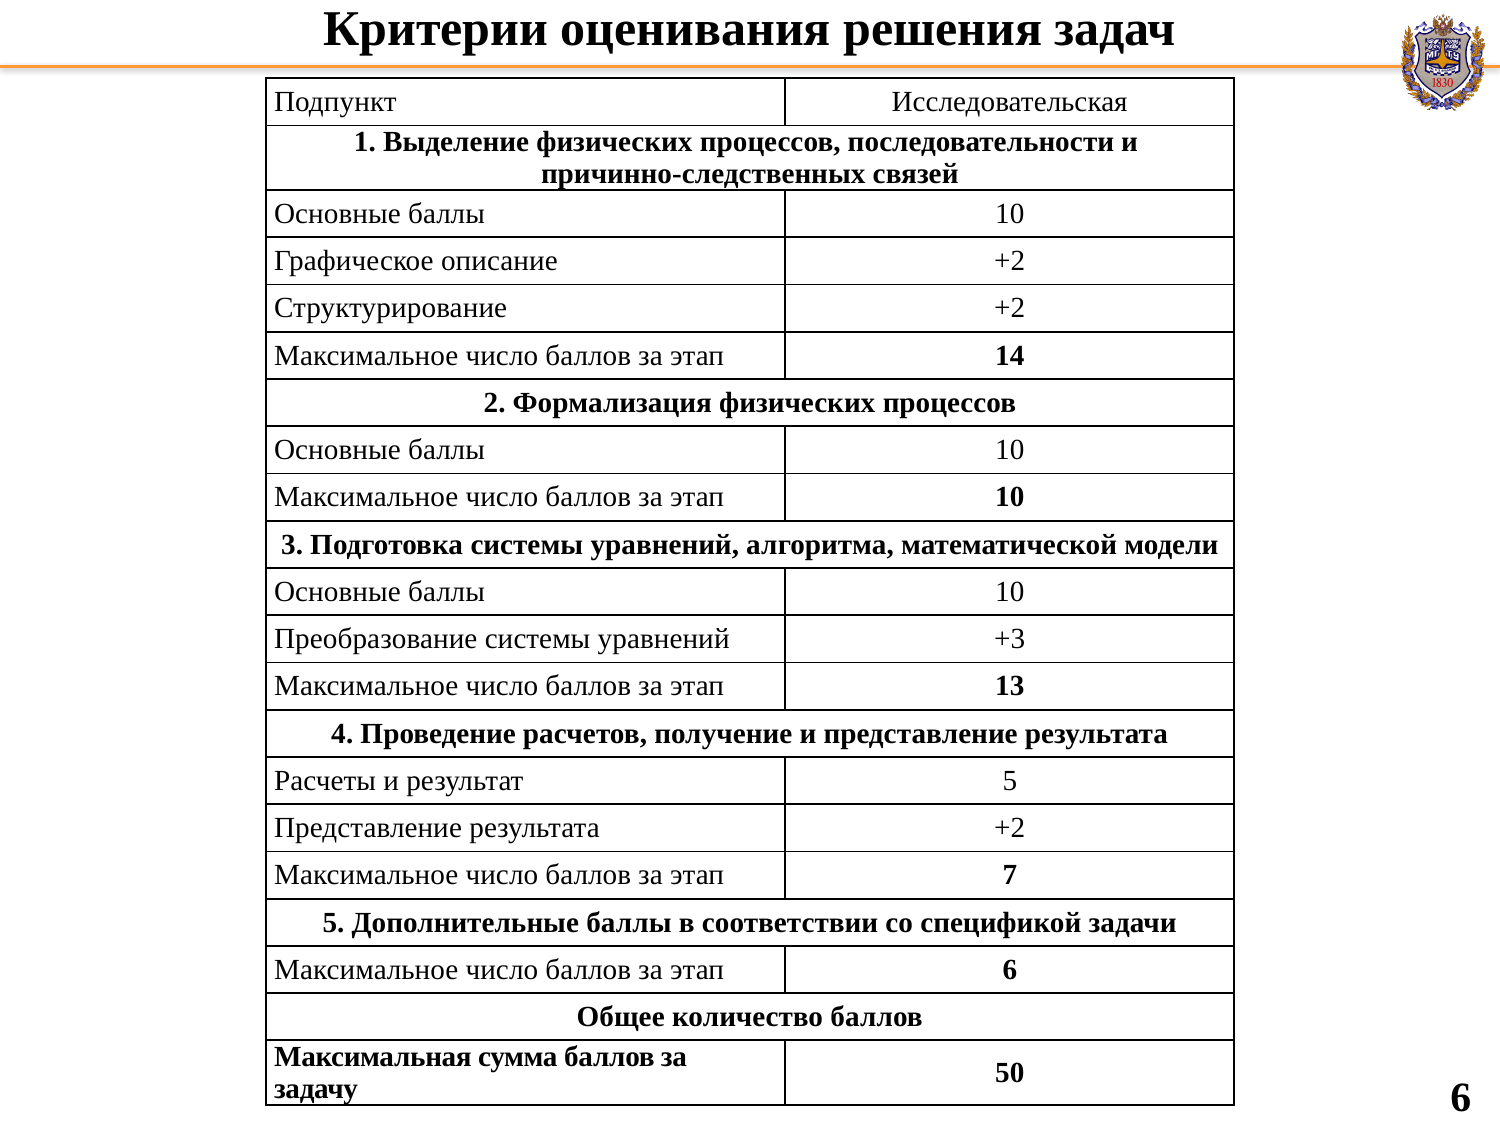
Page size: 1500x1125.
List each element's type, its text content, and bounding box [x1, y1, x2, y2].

table_cell 10 [786, 427, 1233, 473]
table_cell +3 [786, 616, 1233, 662]
table_cell Максимальное число баллов за этап [267, 852, 784, 898]
table_cell 14 [786, 333, 1233, 378]
table_cell Максимальное число баллов за этап [267, 333, 784, 378]
table_cell 3. Подготовка системы уравнений, алгоритма, математической модели [267, 522, 1233, 567]
table_cell +2 [786, 238, 1233, 284]
table_cell Представление результата [267, 805, 784, 851]
table_cell 50 [786, 1041, 1233, 1104]
table_cell Расчеты и результат [267, 758, 784, 803]
title Критерии оценивания решения задач [153, 0, 1347, 55]
table_cell 5 [786, 758, 1233, 803]
table_cell Максимальное число баллов за этап [267, 663, 784, 709]
table_cell 2. Формализация физических процессов [267, 380, 1233, 425]
table_cell Основные баллы [267, 191, 784, 236]
table_cell 5. Дополнительные баллы в соответствии со спецификой задачи [267, 900, 1233, 945]
table_cell Максимальное число баллов за этап [267, 474, 784, 520]
table_cell 7 [786, 852, 1233, 898]
table_cell 4. Проведение расчетов, получение и представление результата [267, 711, 1233, 756]
table_cell +2 [786, 285, 1233, 331]
table_cell Общее количество баллов [267, 994, 1233, 1039]
table_cell Основные баллы [267, 427, 784, 473]
table_cell 10 [786, 569, 1233, 614]
slide_number 6 [1421, 1065, 1500, 1125]
table_cell Максимальная сумма баллов за задачу [267, 1041, 784, 1104]
table_cell Структурирование [267, 285, 784, 331]
table_header Подпункт [267, 79, 784, 125]
table_cell 10 [786, 474, 1233, 520]
table_cell Графическое описание [267, 238, 784, 284]
table_cell Преобразование системы уравнений [267, 616, 784, 662]
table_cell 1. Выделение физических процессов, последовательности и причинно-следственных связей [267, 126, 1233, 189]
table_cell Максимальное число баллов за этап [267, 947, 784, 992]
table_cell 6 [786, 947, 1233, 992]
table_cell 13 [786, 663, 1233, 709]
picture [1399, 12, 1487, 114]
table_cell +2 [786, 805, 1233, 851]
table_header Исследовательская [786, 79, 1233, 125]
table_cell 10 [786, 191, 1233, 236]
table_cell Основные баллы [267, 569, 784, 614]
